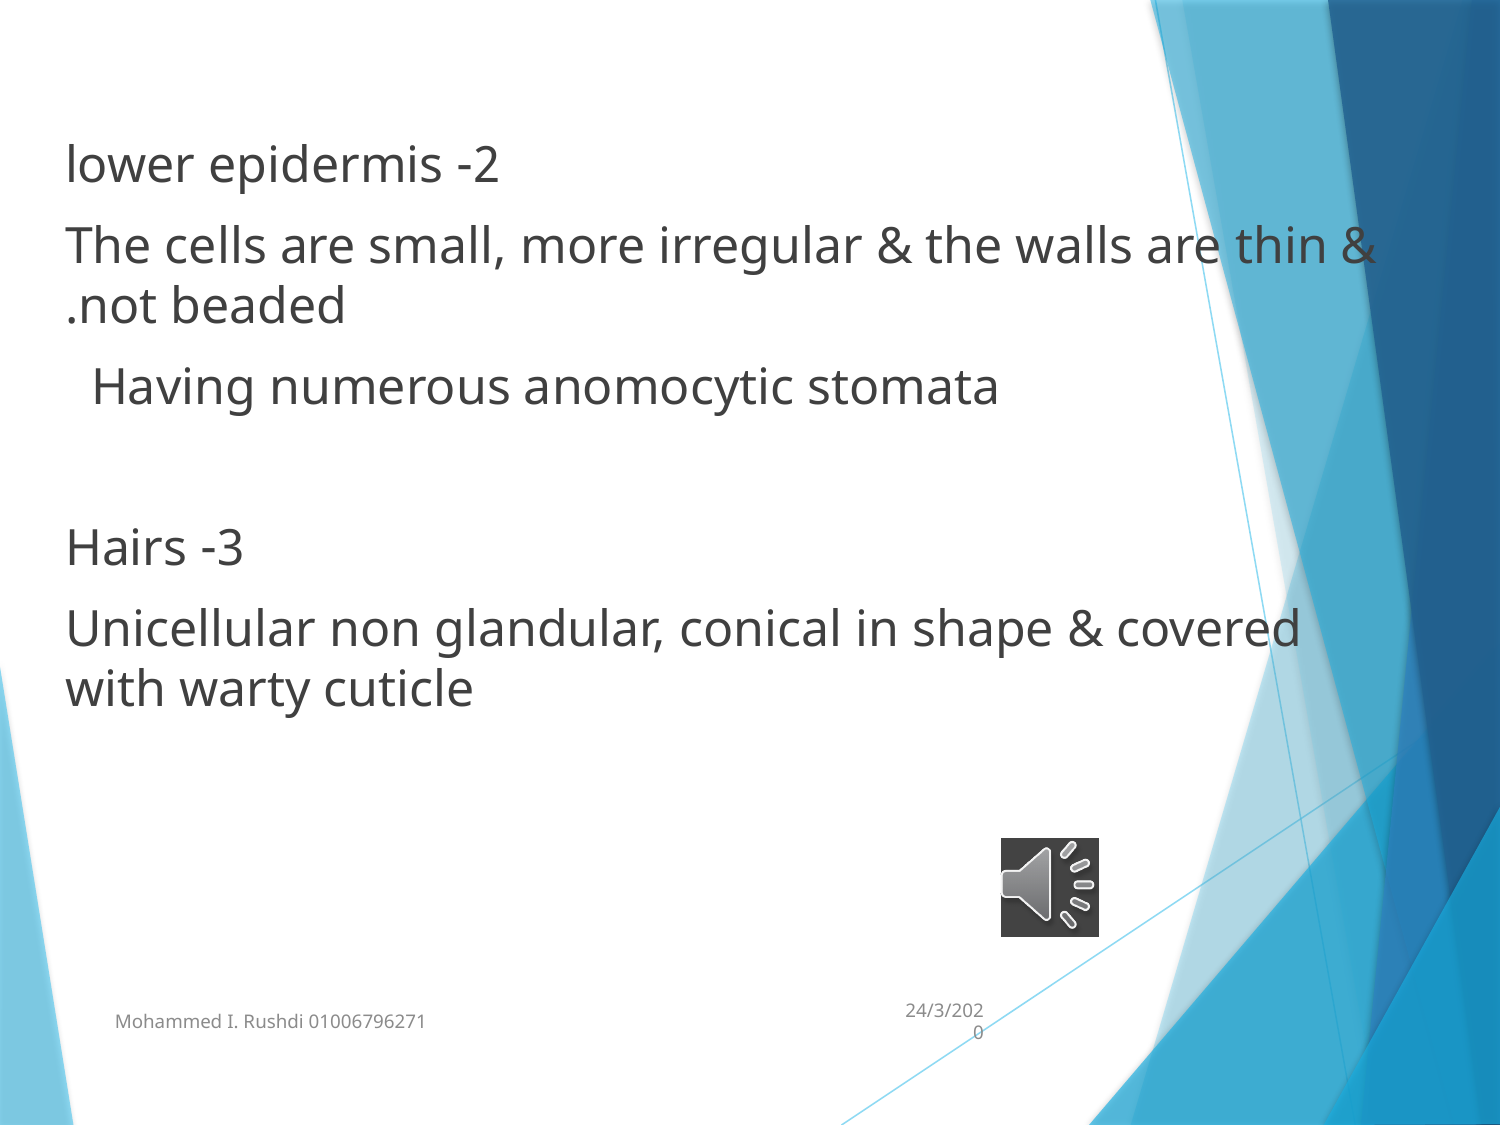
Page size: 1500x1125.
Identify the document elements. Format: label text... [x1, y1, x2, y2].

list 2- lower epidermis The cells are small, more irregular & the walls are thin & not beaded. Having numerous anomocytic stomata 3- Hairs Unicellular non glandular, conical in shape & covered with warty cuticle [50, 125, 1400, 993]
picture [999, 836, 1101, 938]
footer Mohammed I. Rushdi 01006796271 [99, 991, 859, 1051]
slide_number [886, 991, 999, 1051]
